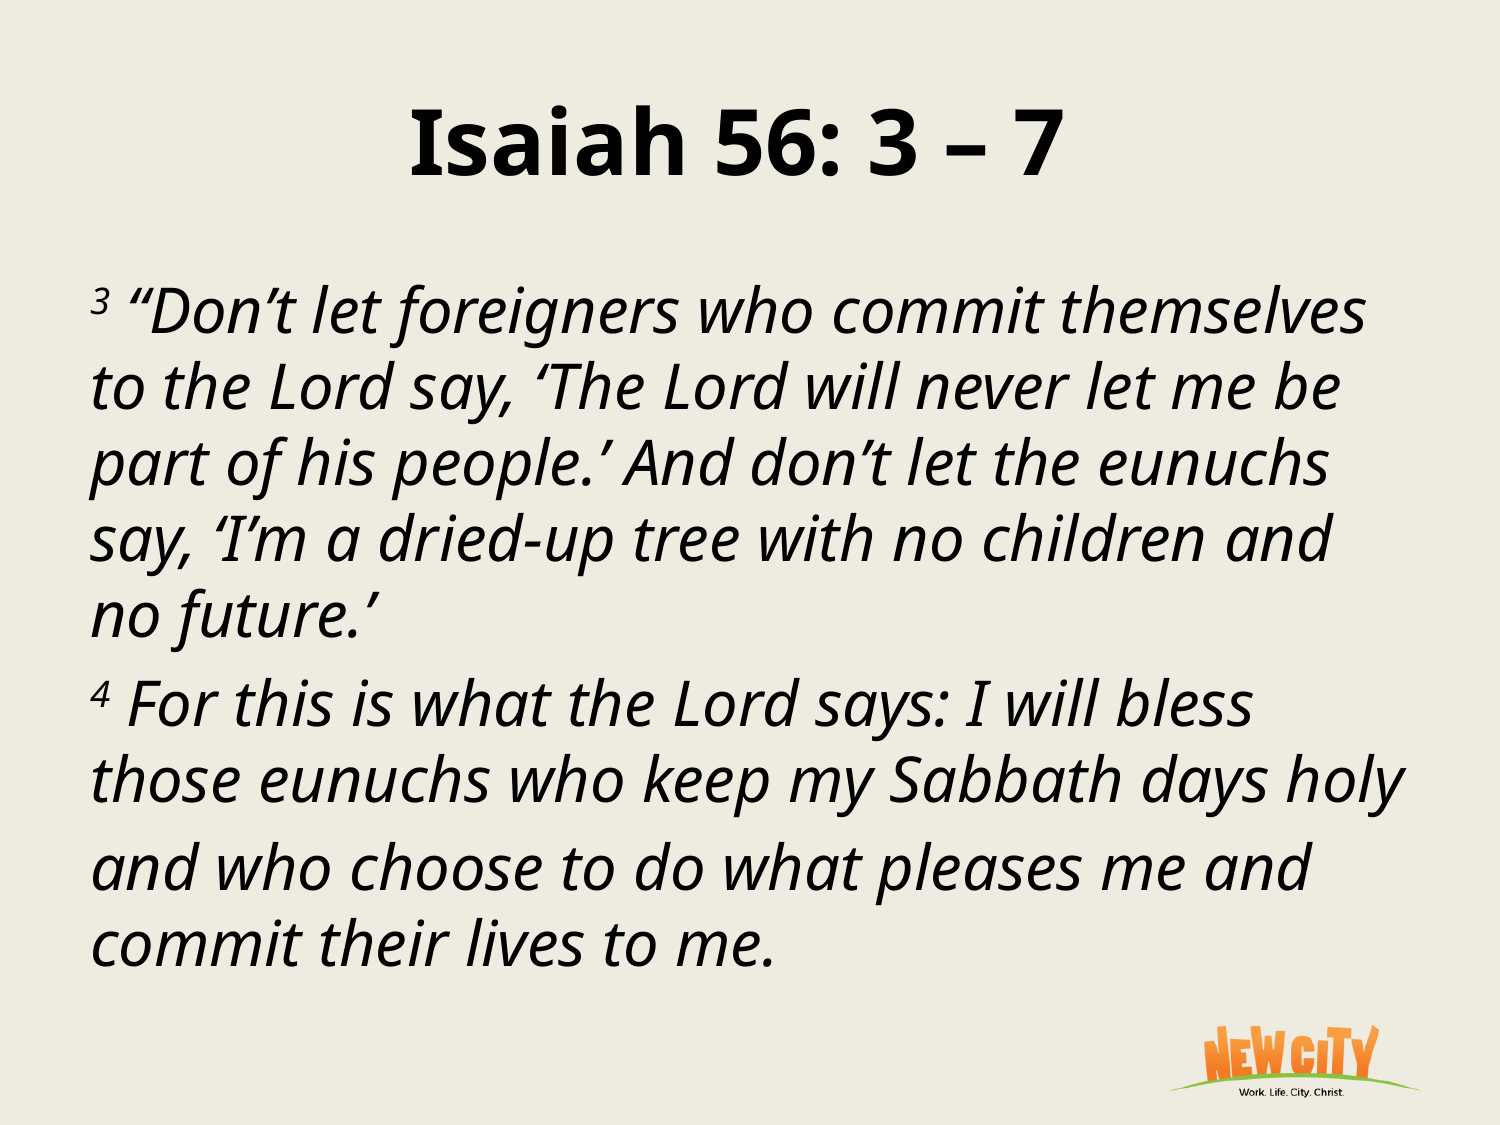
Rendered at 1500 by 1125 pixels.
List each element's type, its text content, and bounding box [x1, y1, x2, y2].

list 3 “Don’t let foreigners who commit themselves to the Lord say, ‘The Lord will never let me be part of his people.’ And don’t let the eunuchs say, ‘I’m a dried-up tree with no children and no future.’ 4 For this is what the Lord says: I will bless those eunuchs who keep my Sabbath days holy and who choose to do what pleases me and commit their lives to me. [75, 262, 1425, 1005]
title Isaiah 56: 3 – 7 [75, 45, 1425, 233]
picture [1164, 1015, 1425, 1103]
